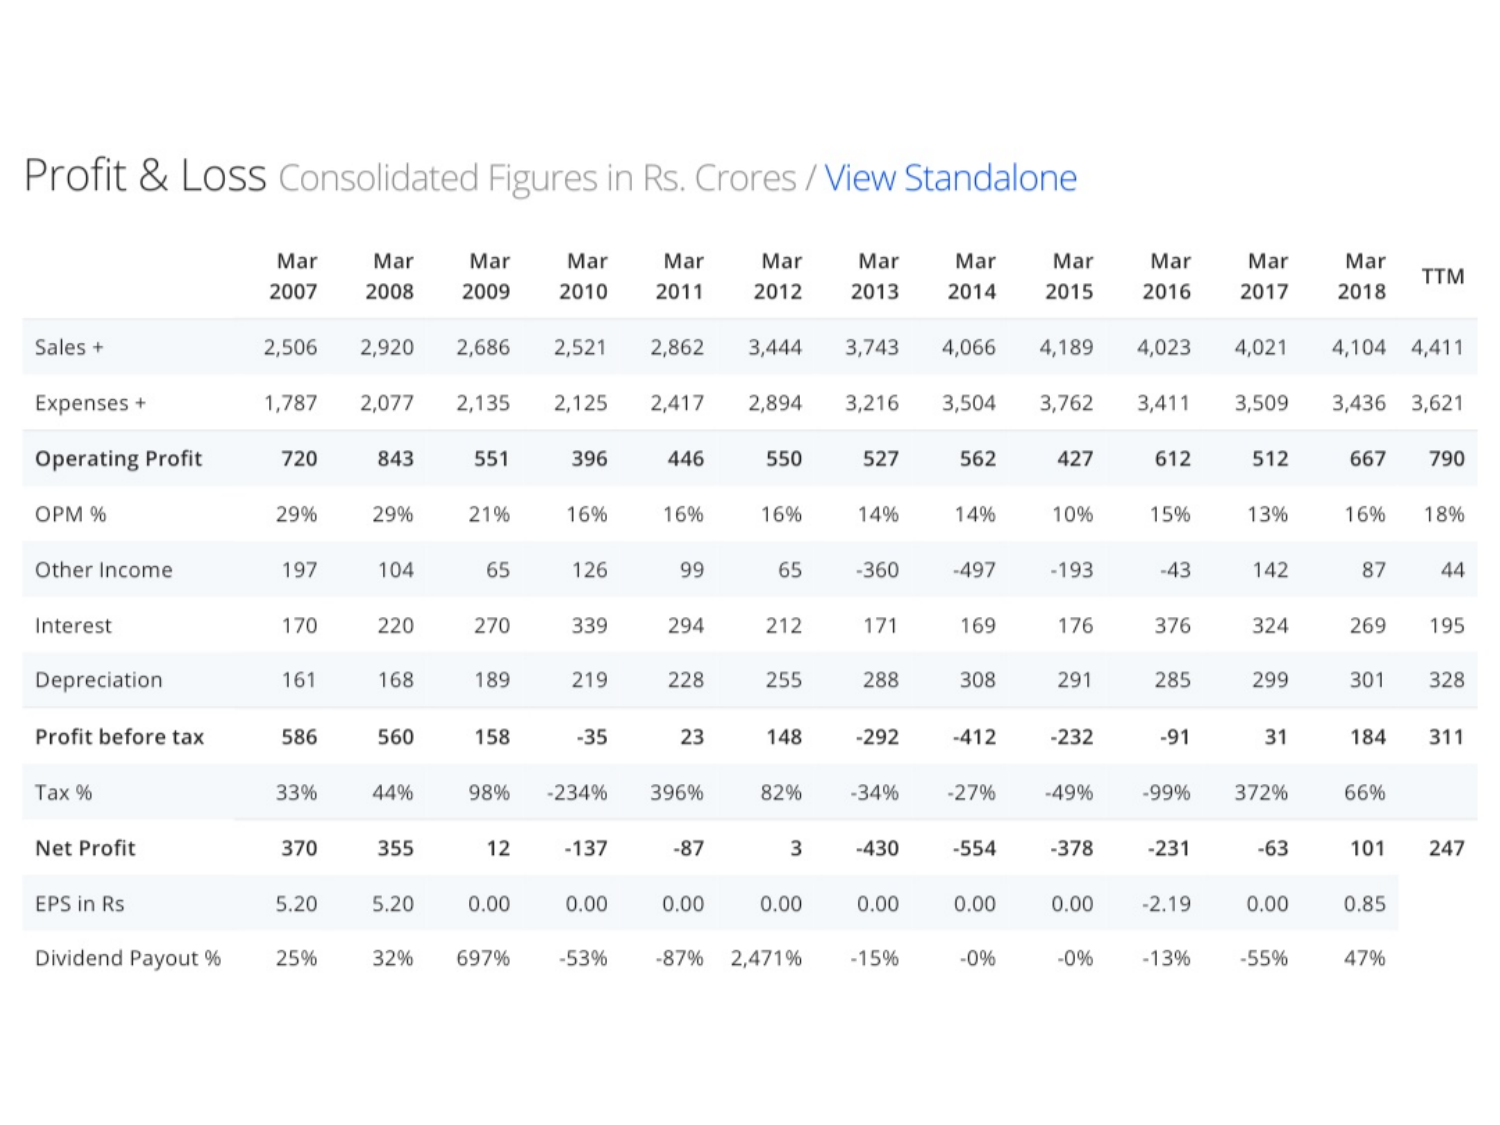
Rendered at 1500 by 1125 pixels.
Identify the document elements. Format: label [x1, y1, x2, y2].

picture [0, 104, 1500, 1021]
